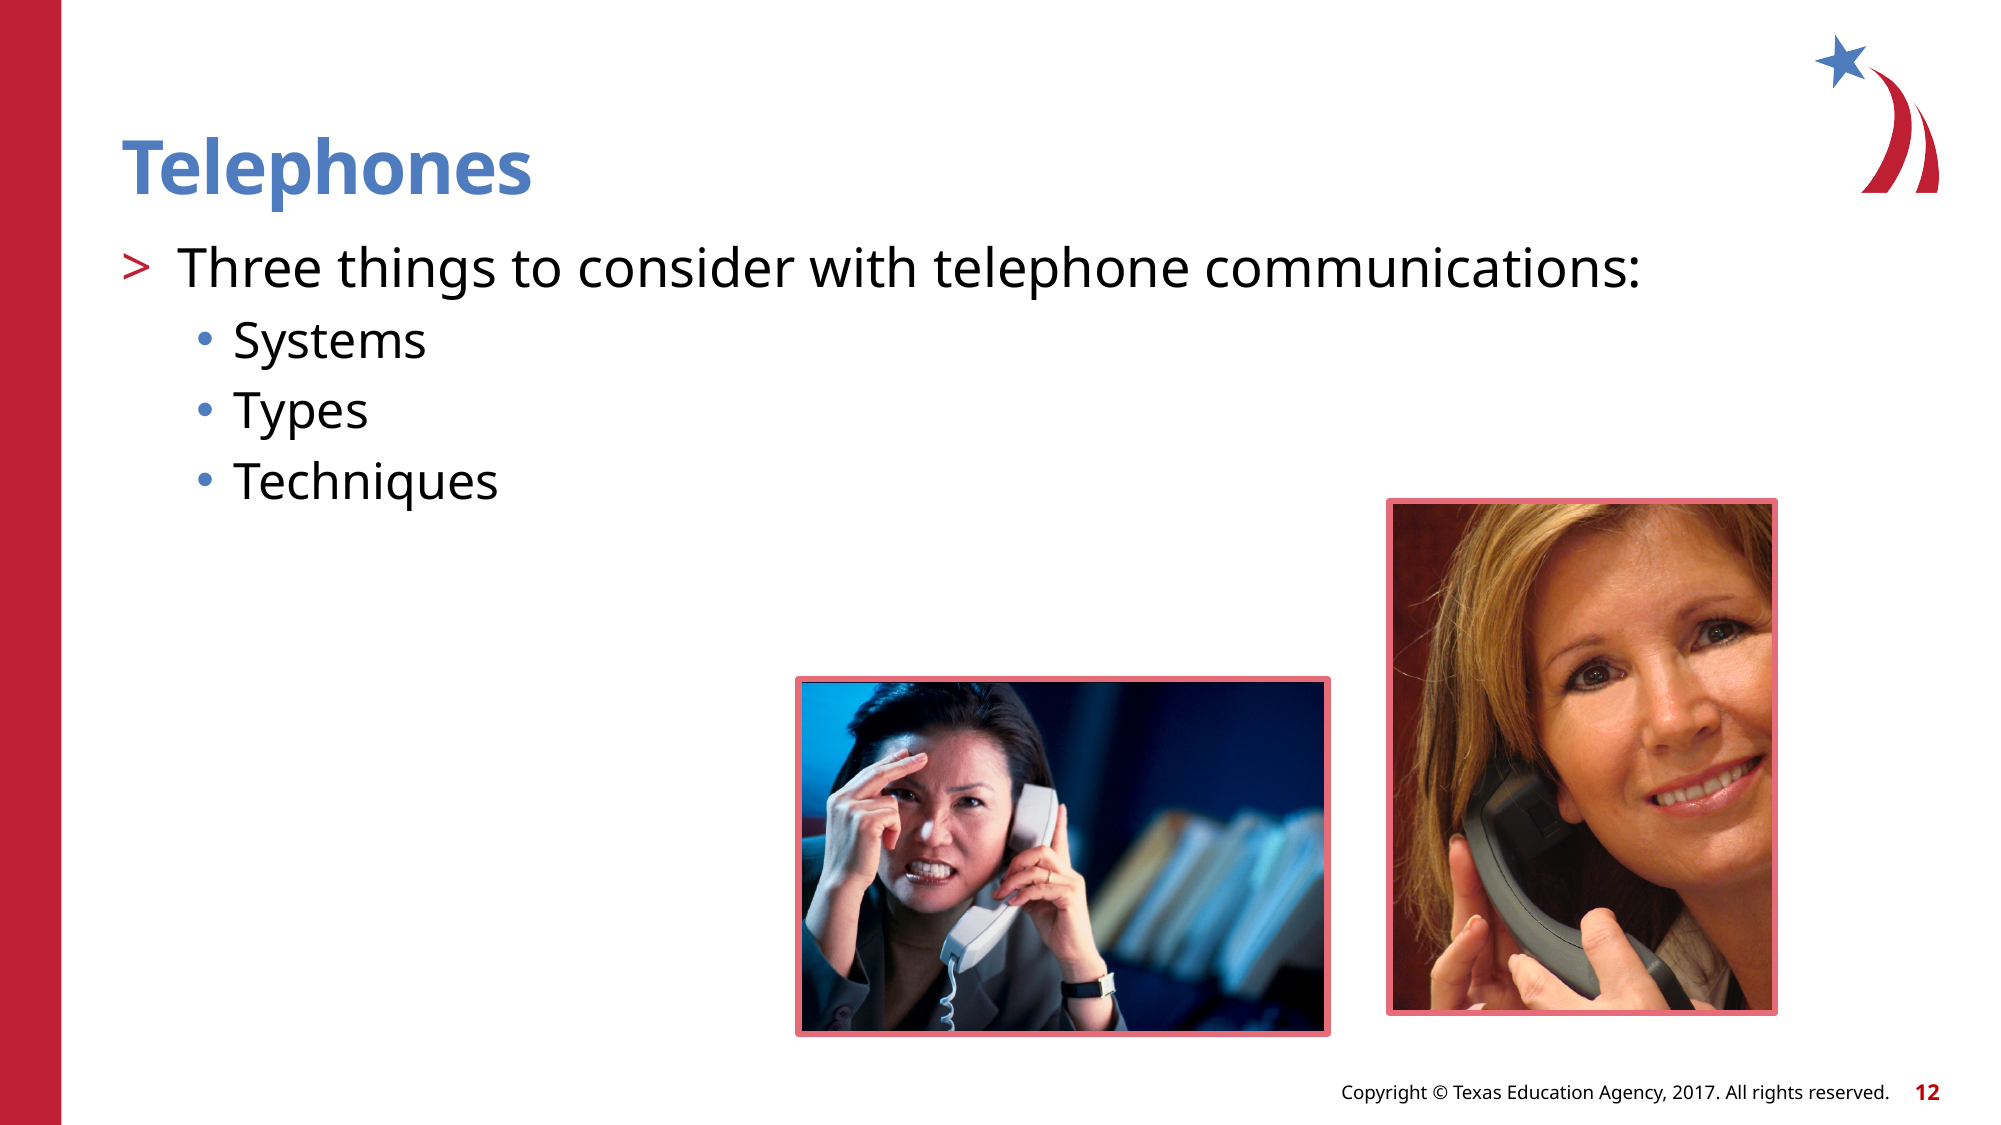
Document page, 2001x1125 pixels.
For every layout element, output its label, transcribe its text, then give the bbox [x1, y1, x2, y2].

picture [801, 768, 811, 776]
picture [1392, 504, 1772, 1010]
picture [801, 682, 1325, 1031]
list Three things to consider with telephone communications: Systems Types Techniques [121, 233, 1884, 1010]
title Telephones [121, 66, 1772, 211]
picture [1814, 34, 1939, 193]
